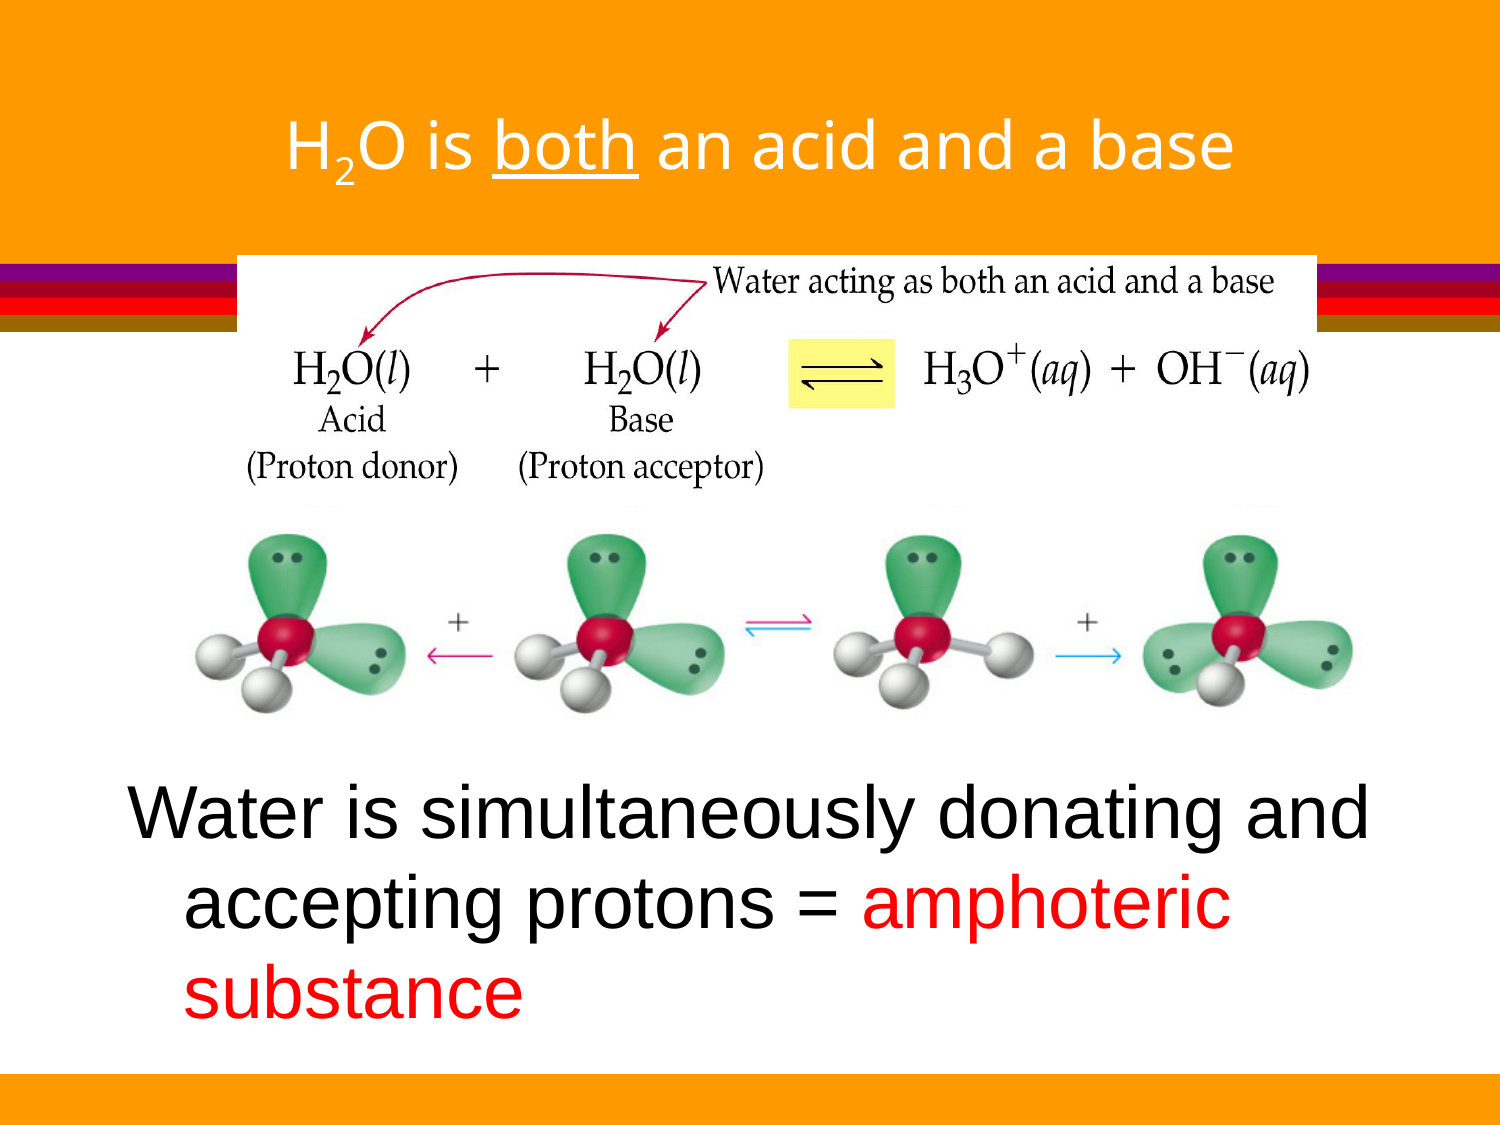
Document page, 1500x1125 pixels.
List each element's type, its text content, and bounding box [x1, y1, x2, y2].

picture [187, 505, 1363, 721]
picture [237, 255, 1317, 493]
title H2O is both an acid and a base [112, 49, 1388, 238]
list Water is simultaneously donating and accepting protons = amphoteric substance [112, 755, 1463, 1074]
